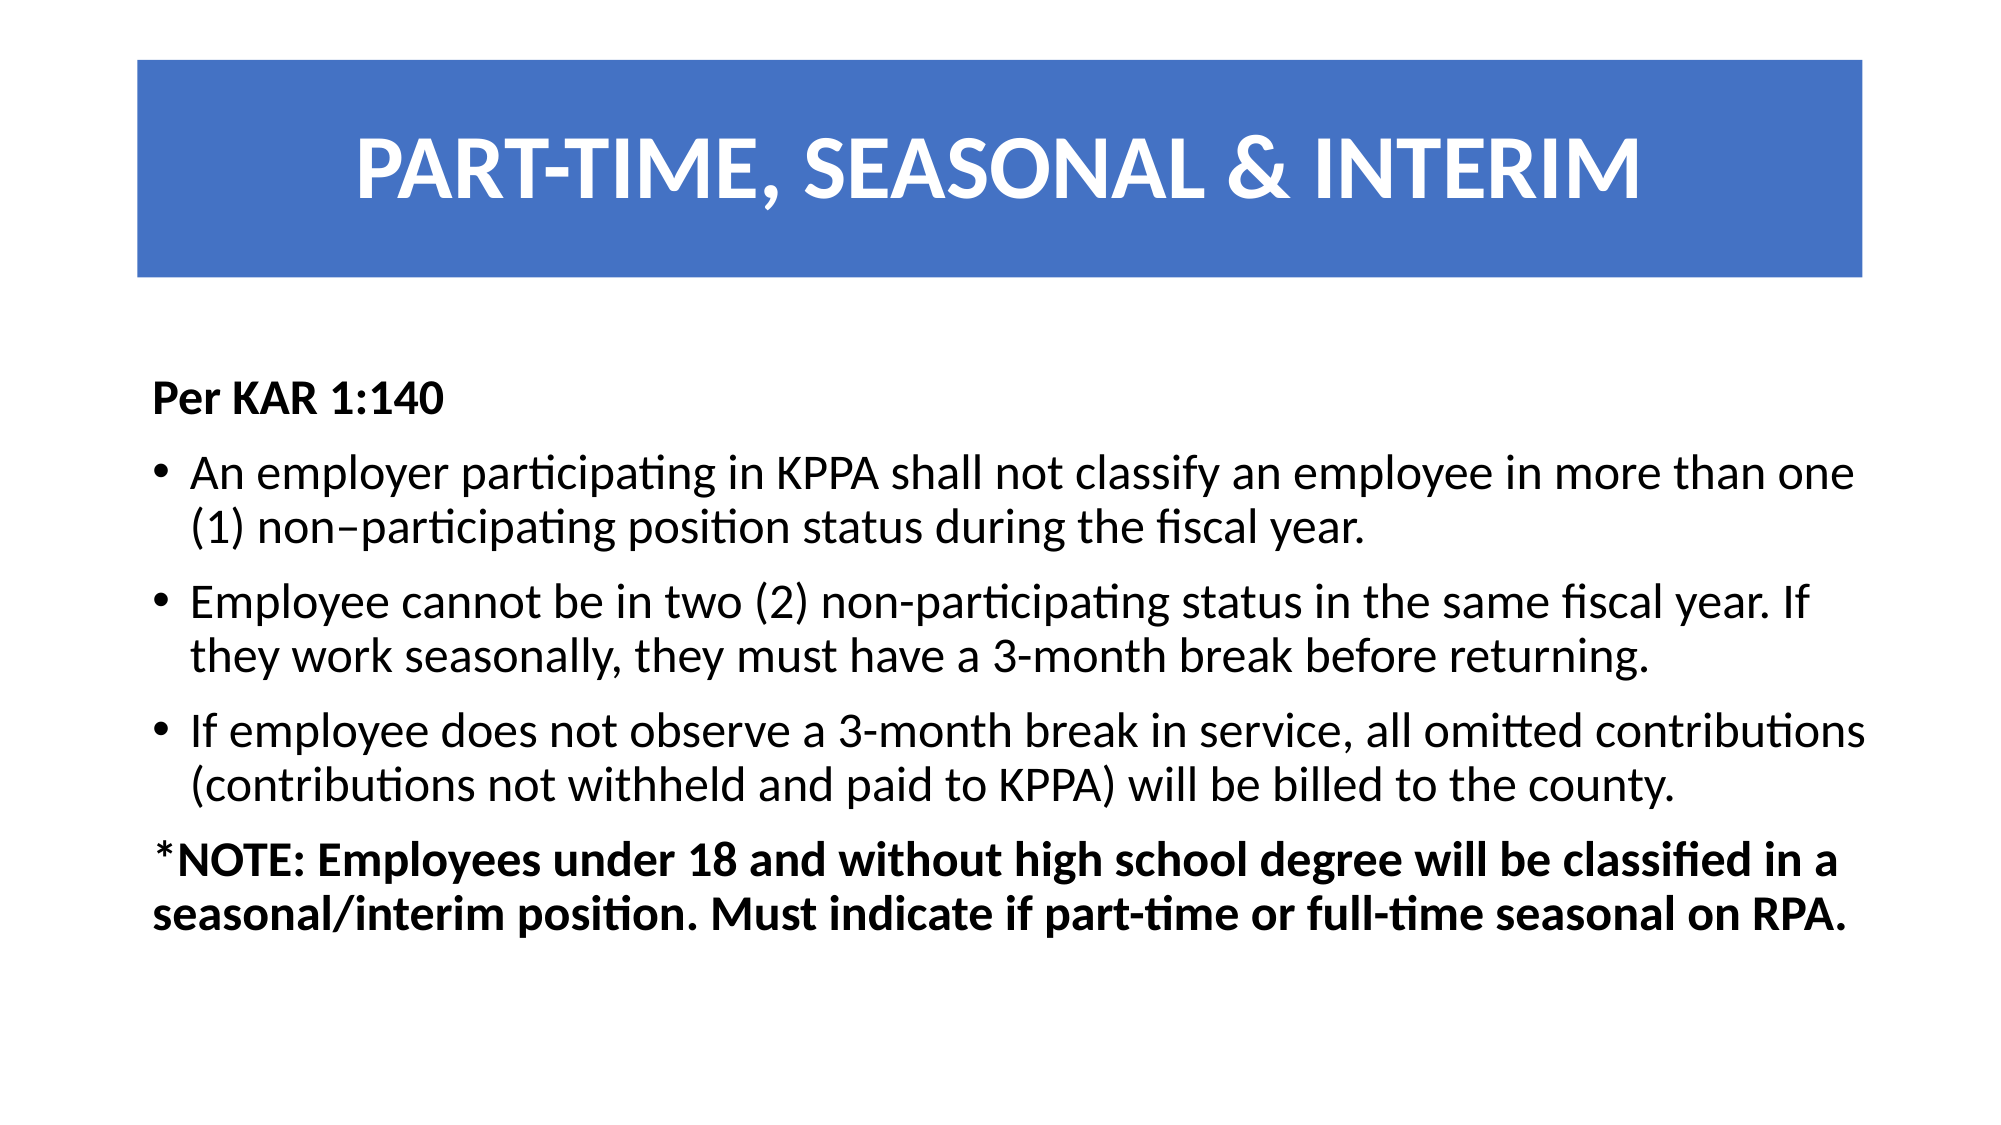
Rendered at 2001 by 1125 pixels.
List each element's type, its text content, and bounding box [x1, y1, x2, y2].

list Per KAR 1:140 An employer participating in KPPA shall not classify an employee in more than one (1) non–participating position status during the fiscal year. Employee cannot be in two (2) non-participating status in the same fiscal year. If they work seasonally, they must have a 3-month break before returning. If employee does not observe a 3-month break in service, all omitted contributions (contributions not withheld and paid to KPPA) will be billed to the county. *NOTE: Employees under 18 and without high school degree will be classified in a seasonal/interim position. Must indicate if part-time or full-time seasonal on RPA. [137, 299, 1907, 1014]
title PART-TIME, SEASONAL & INTERIM [137, 59, 1863, 278]
